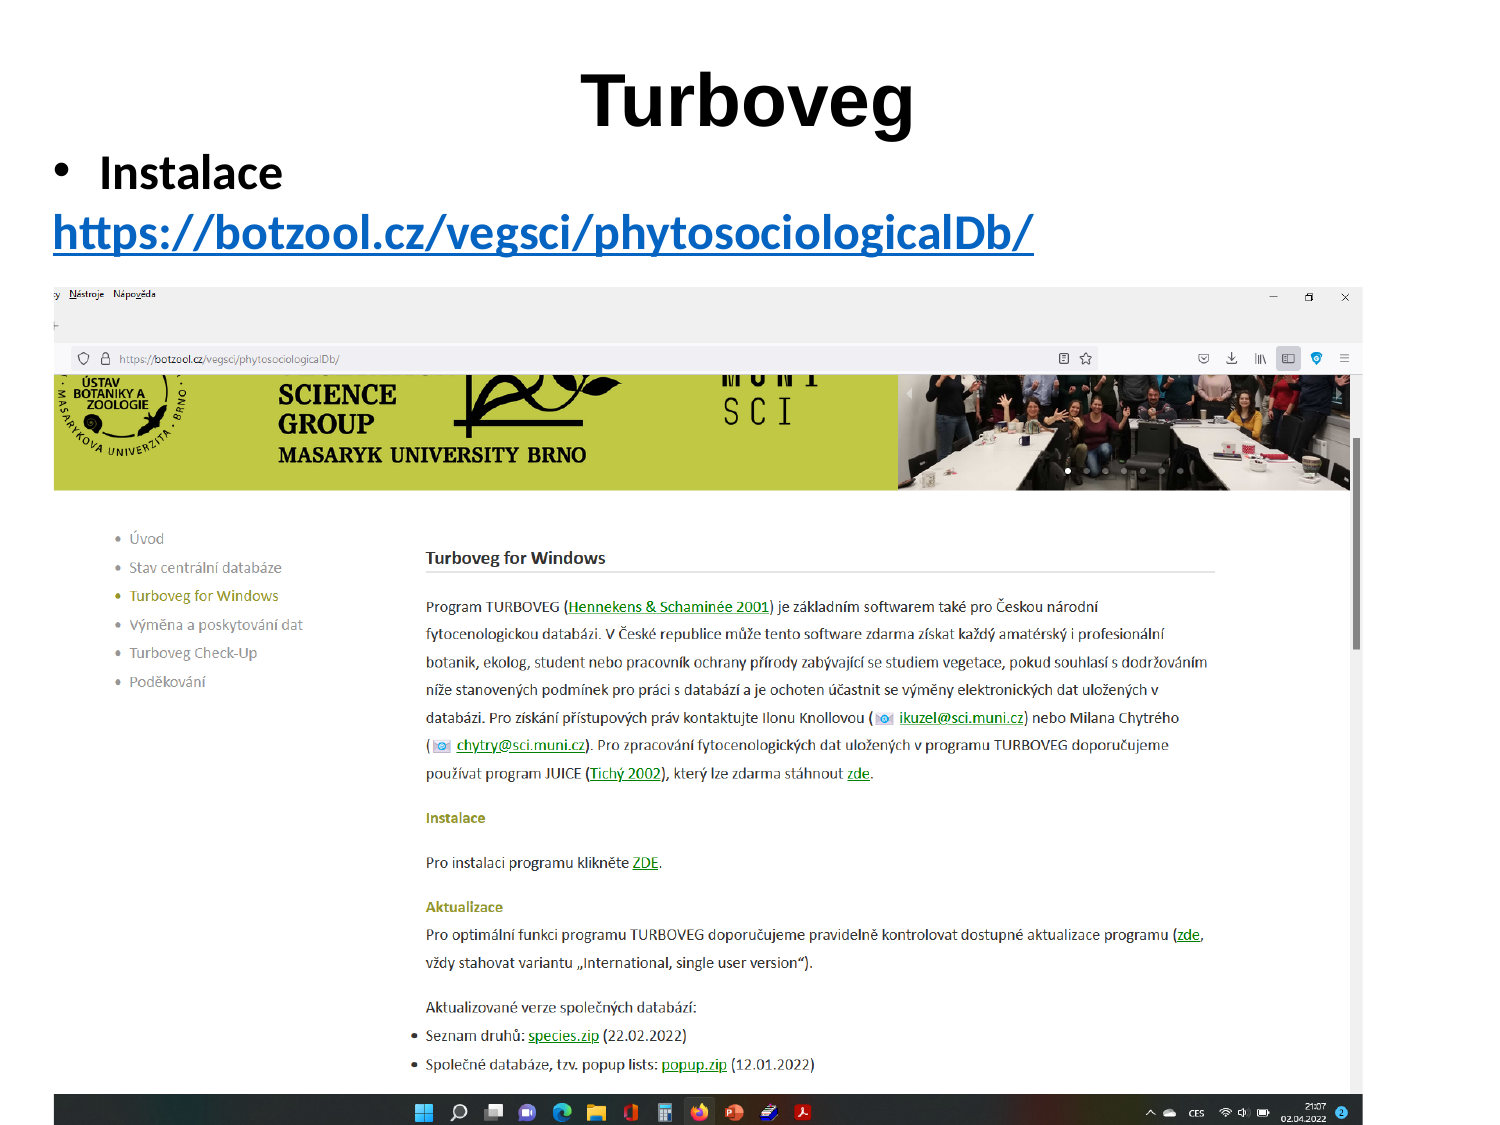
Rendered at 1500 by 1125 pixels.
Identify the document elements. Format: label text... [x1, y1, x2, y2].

text_box Instalace https://botzool.cz/vegsci/phytosociologicalDb/ [38, 132, 1457, 267]
picture [53, 286, 1363, 1125]
title Turboveg [40, 32, 1457, 132]
